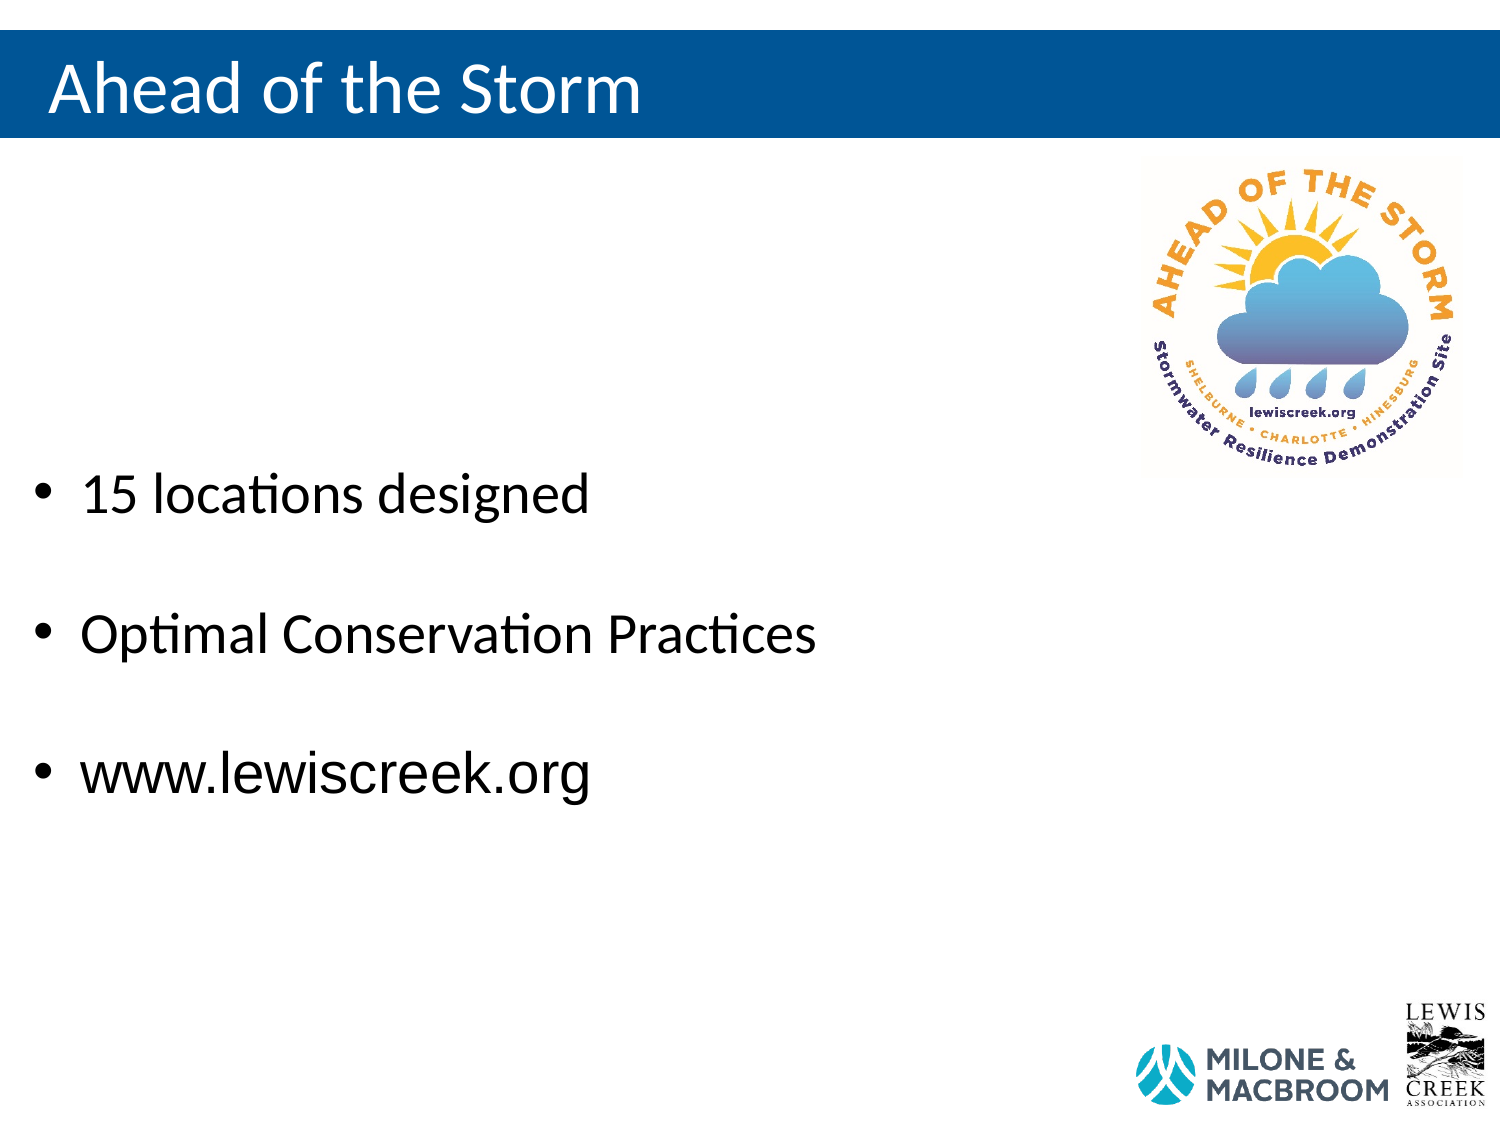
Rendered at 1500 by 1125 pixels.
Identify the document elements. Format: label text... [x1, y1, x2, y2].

text_box Ahead of the Storm [0, 31, 1499, 137]
text_box 15 locations designed Optimal Conservation Practices www.lewiscreek.org [18, 377, 1457, 1023]
picture [1399, 999, 1492, 1112]
picture [1141, 156, 1463, 478]
picture [1136, 1044, 1388, 1105]
